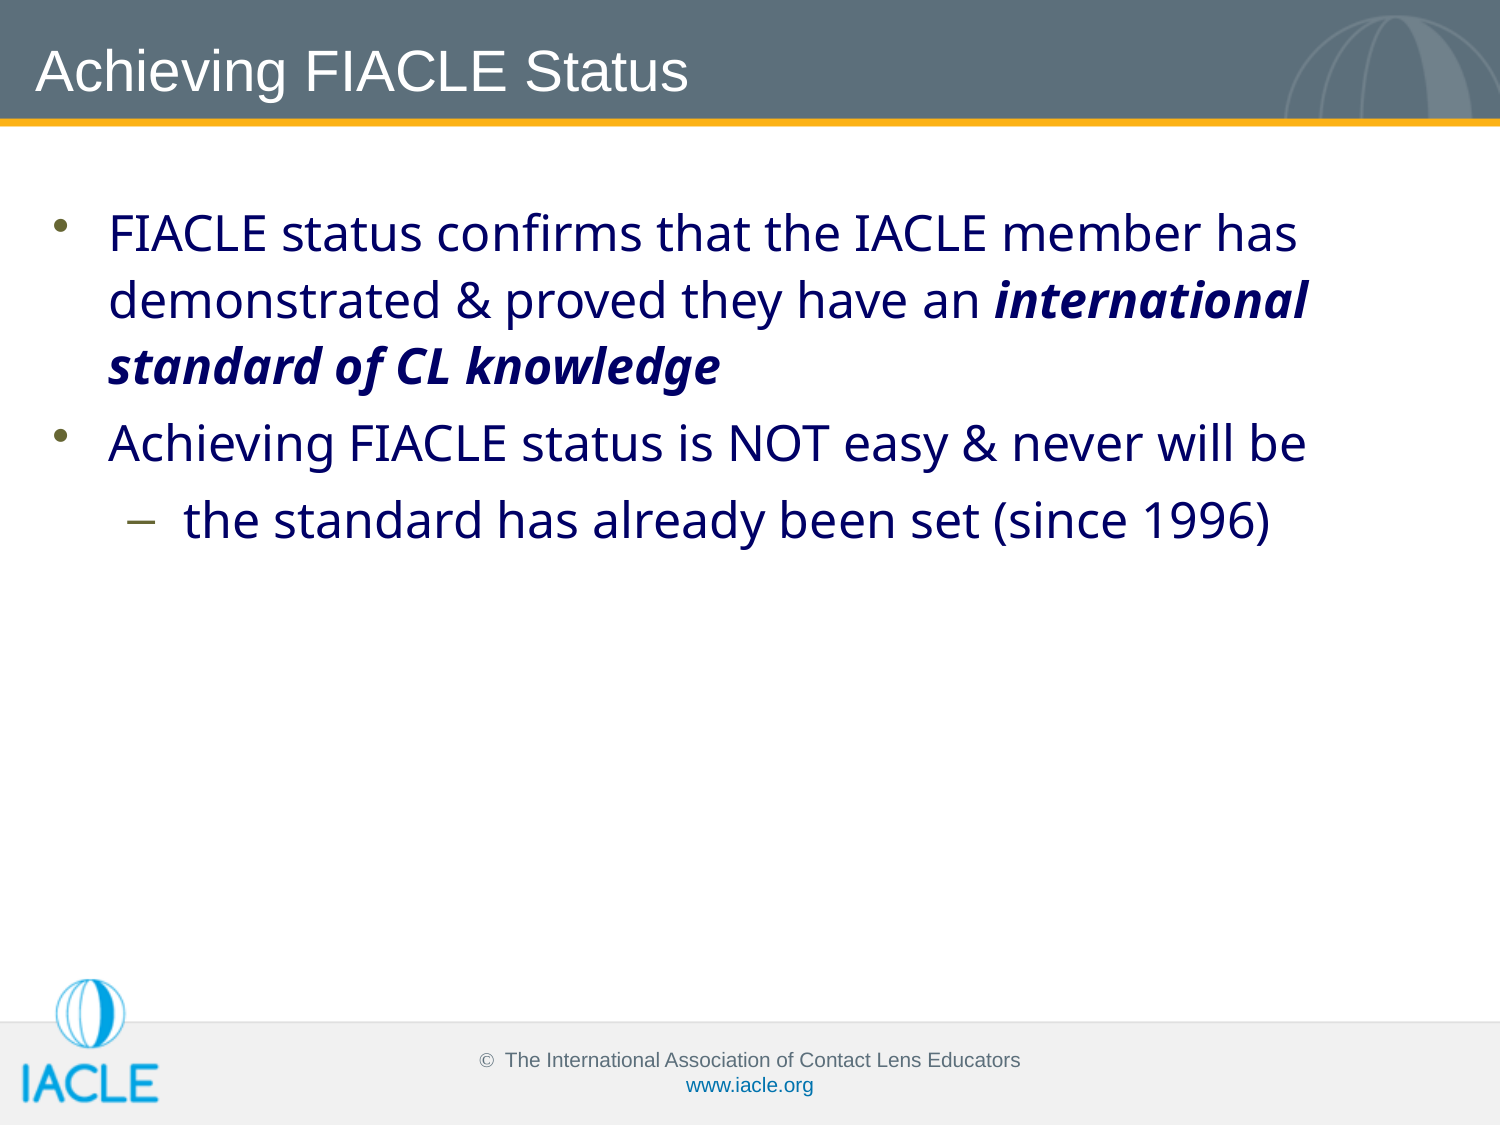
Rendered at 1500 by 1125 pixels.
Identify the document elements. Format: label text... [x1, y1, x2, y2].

title Achieving FIACLE Status [20, 39, 1500, 157]
text_box FIACLE status confirms that the IACLE member has demonstrated & proved they have an international standard of CL knowledge Achieving FIACLE status is NOT easy & never will be the standard has already been set (since 1996) [37, 187, 1363, 950]
picture [0, 0, 1500, 1125]
